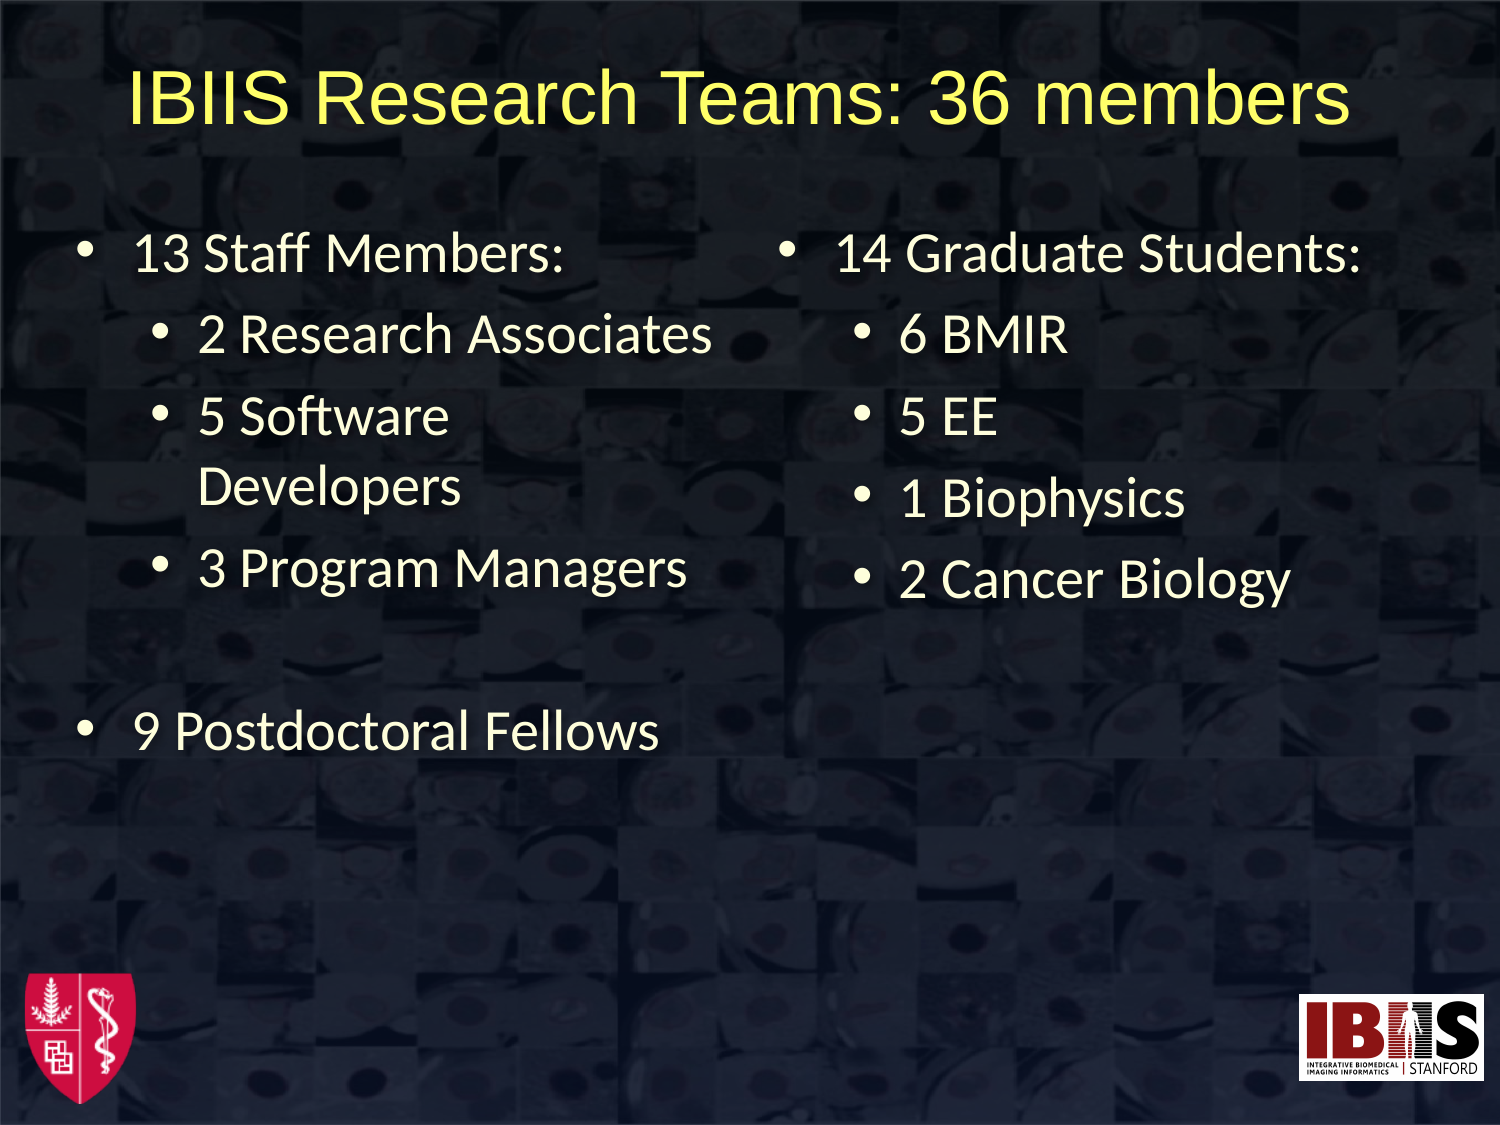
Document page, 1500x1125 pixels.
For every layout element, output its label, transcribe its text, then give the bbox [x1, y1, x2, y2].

picture [0, 0, 1500, 1125]
list 13 Staff Members: 2 Research Associates 5 Software Developers 3 Program Managers 9 Postdoctoral Fellows [60, 206, 740, 943]
list 14 Graduate Students: 6 BMIR 5 EE 1 Biophysics 2 Cancer Biology [761, 206, 1438, 941]
title IBIIS Research Teams: 36 members [75, 0, 1425, 188]
